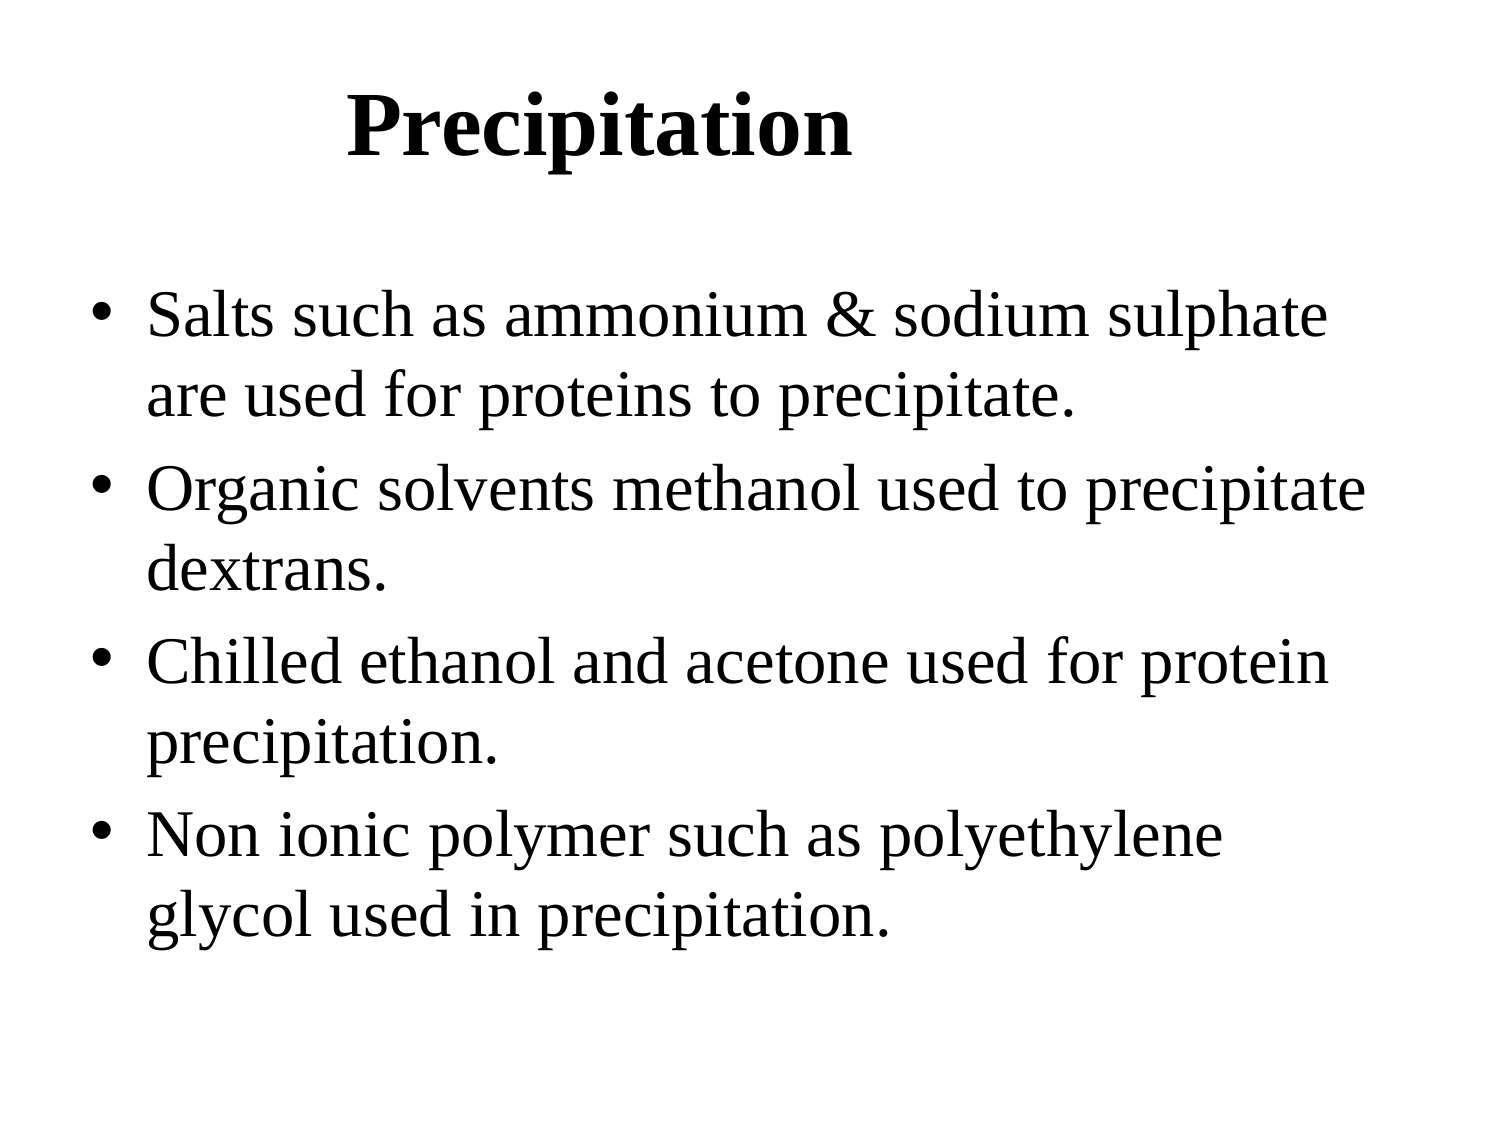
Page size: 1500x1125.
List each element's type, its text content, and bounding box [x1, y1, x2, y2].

list Salts such as ammonium & sodium sulphate are used for proteins to precipitate. Organic solvents methanol used to precipitate dextrans. Chilled ethanol and acetone used for protein precipitation. Non ionic polymer such as polyethylene glycol used in precipitation. [75, 262, 1425, 1005]
title Precipitation [0, 24, 1275, 213]
